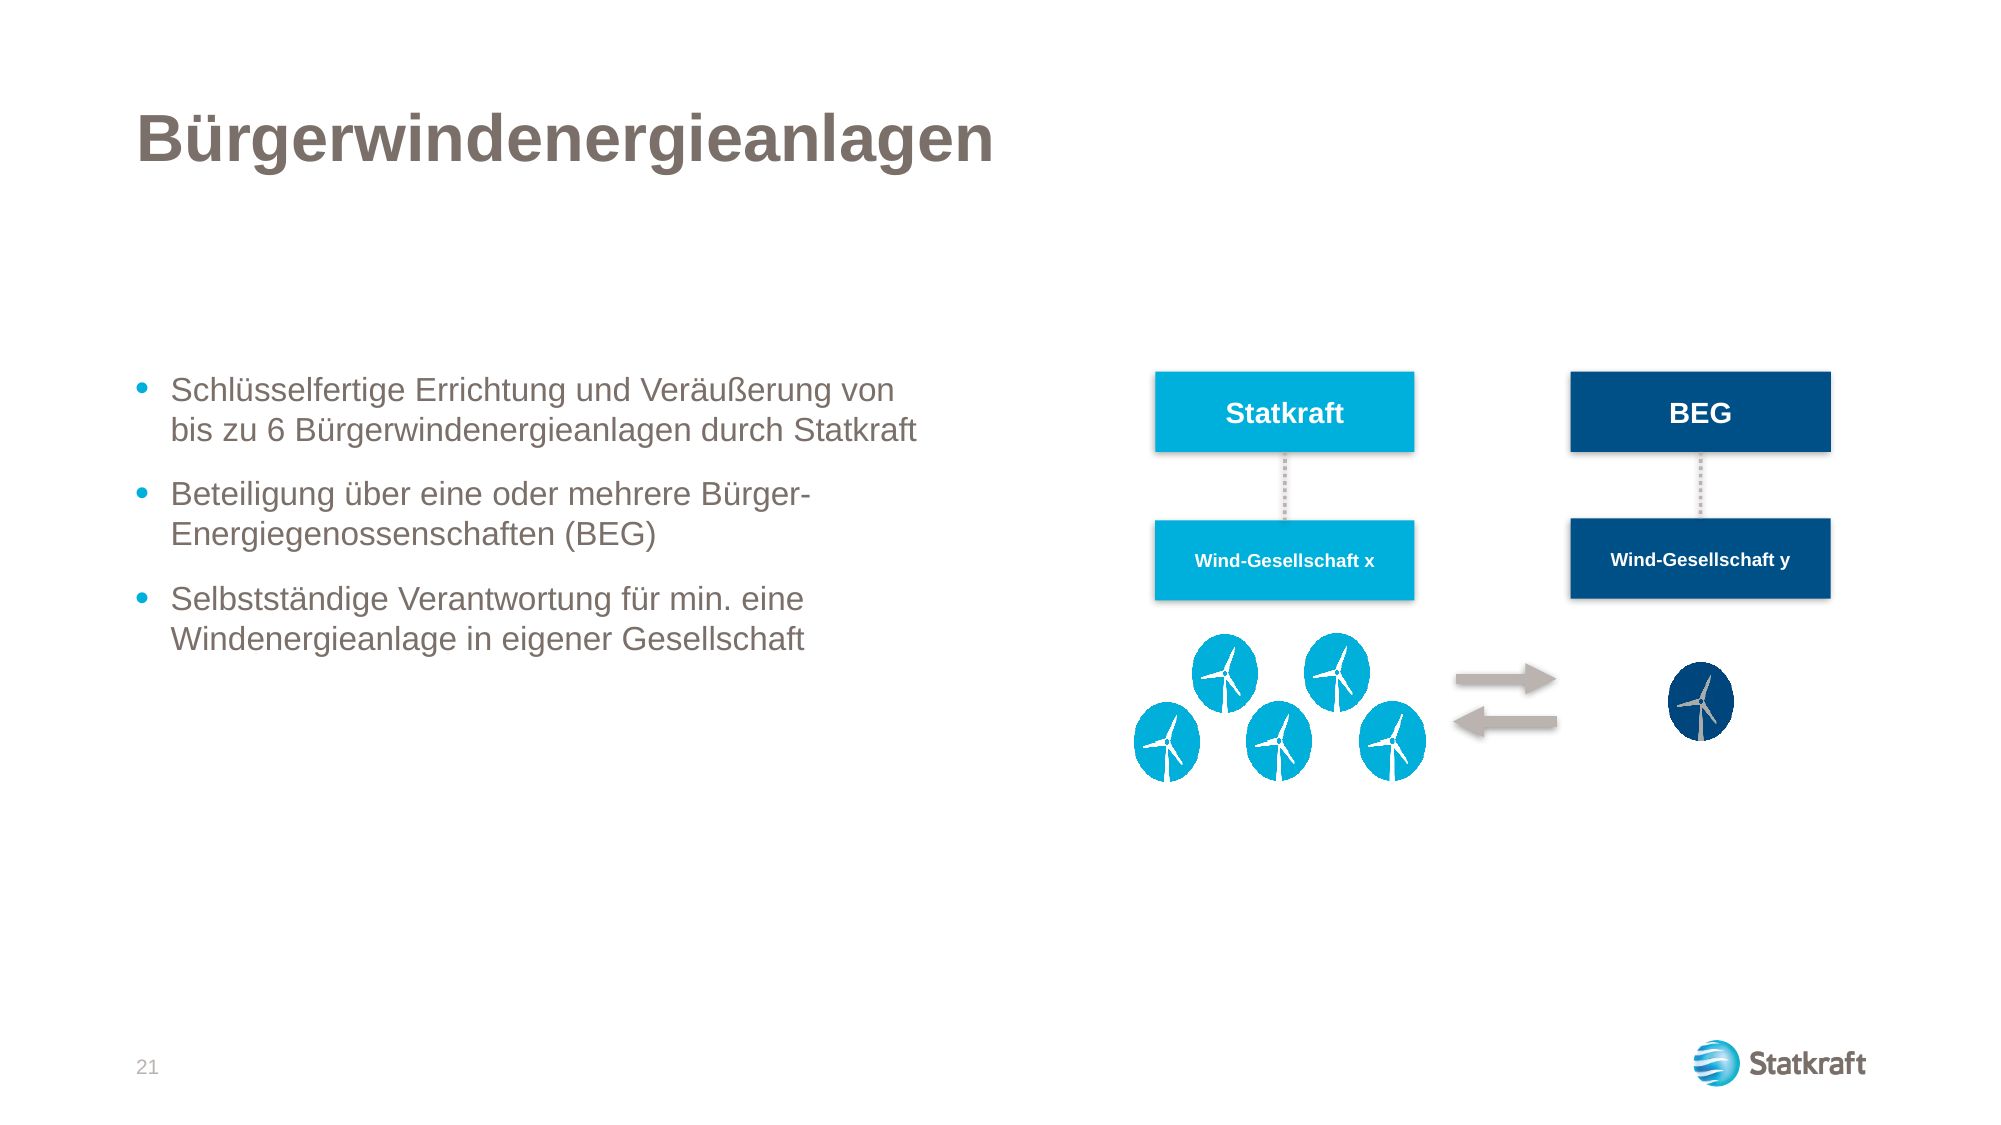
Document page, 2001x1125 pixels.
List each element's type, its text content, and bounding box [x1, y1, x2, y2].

picture [1693, 1040, 1740, 1087]
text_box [1129, 371, 1832, 787]
picture [1750, 1051, 1866, 1075]
list Schlüsselfertige Errichtung und Veräußerung von bis zu 6 Bürgerwindenergieanlagen durch Statkraft Beteiligung über eine oder mehrere Bürger-Energiegenossenschaften (BEG) Selbstständige Verantwortung für min. eine Windenergieanlage in eigener Gesellschaft [135, 367, 930, 988]
slide_number 21 [136, 1036, 211, 1097]
title Bürgerwindenergieanlagen [136, 94, 1865, 244]
